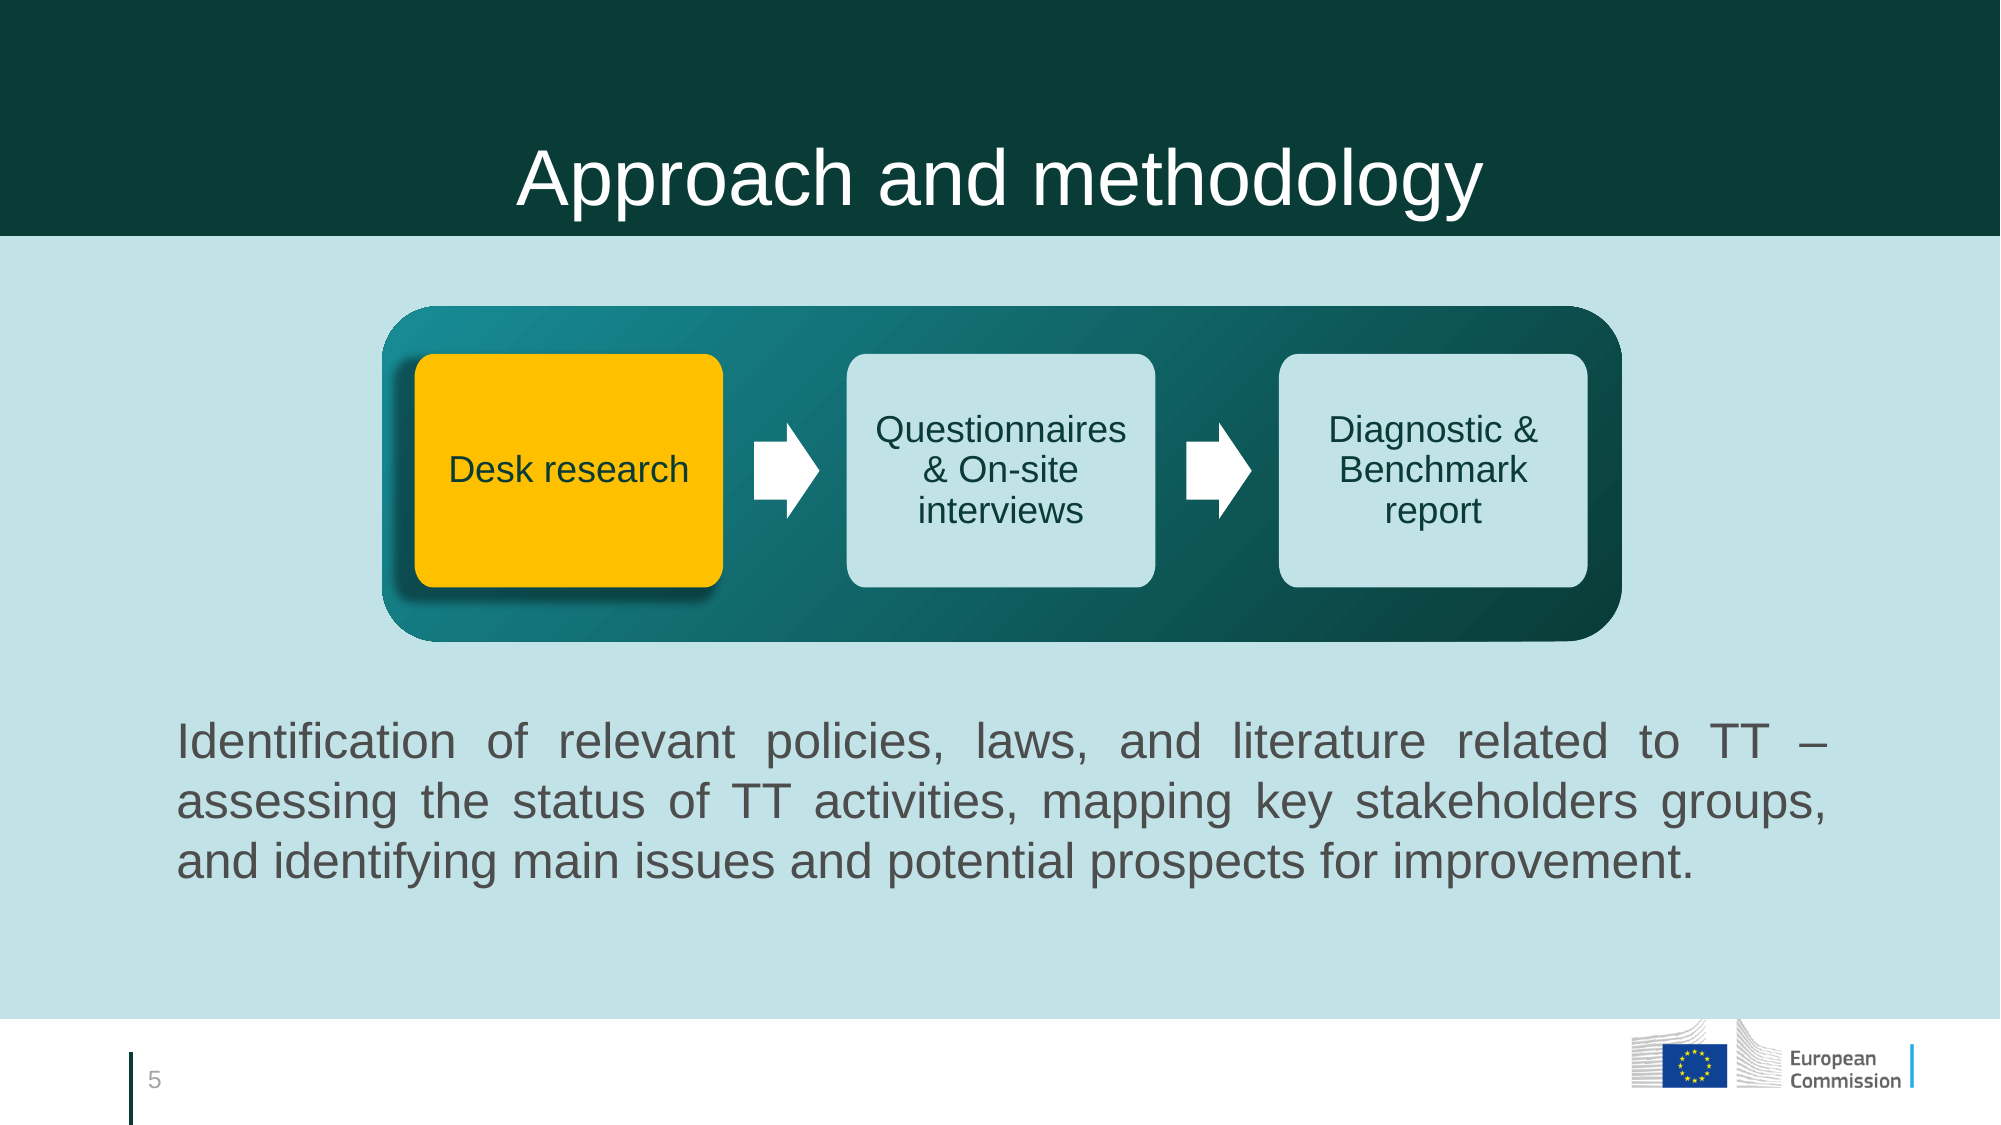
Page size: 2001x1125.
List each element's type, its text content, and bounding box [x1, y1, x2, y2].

picture [1631, 1019, 1915, 1091]
text_box Identification of relevant policies, laws, and literature related to TT – assessing the status of TT activities, mapping key stakeholders groups, and identifying main issues and potential prospects for improvement. [158, 700, 1843, 922]
list [165, 296, 1850, 981]
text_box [381, 306, 1622, 642]
title Approach and methodology [159, 94, 1843, 223]
